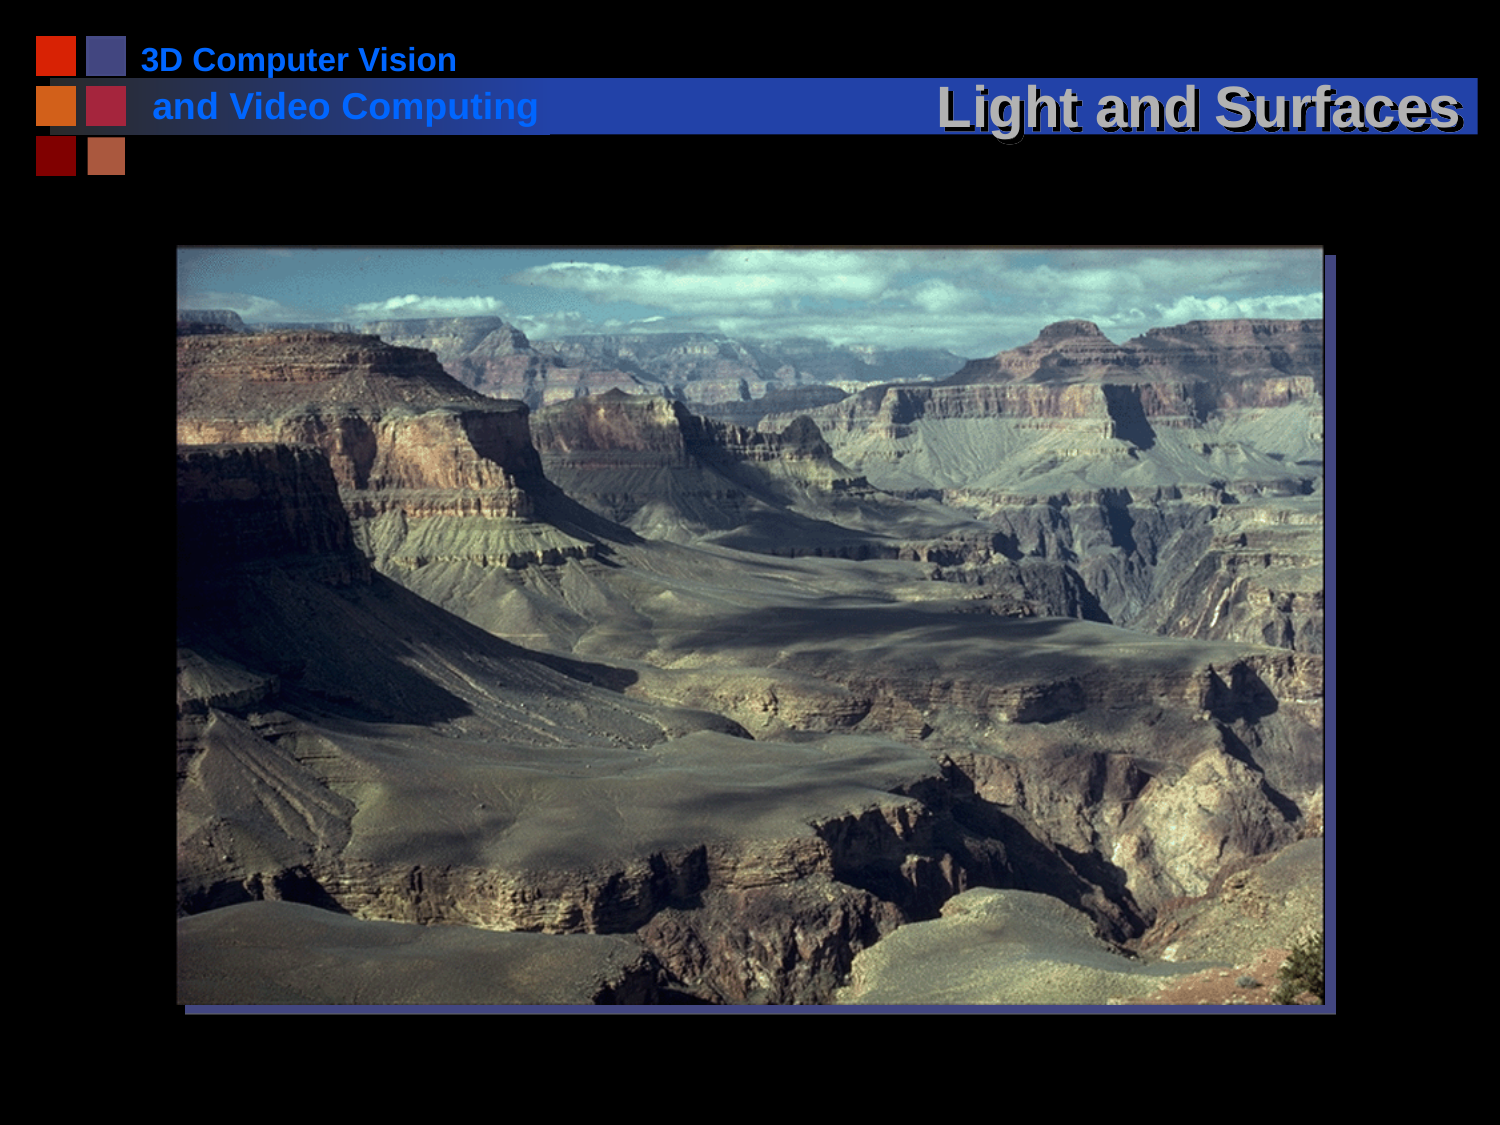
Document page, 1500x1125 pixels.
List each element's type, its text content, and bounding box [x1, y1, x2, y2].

picture [174, 244, 1326, 1005]
title Light and Surfaces [910, 46, 1488, 148]
